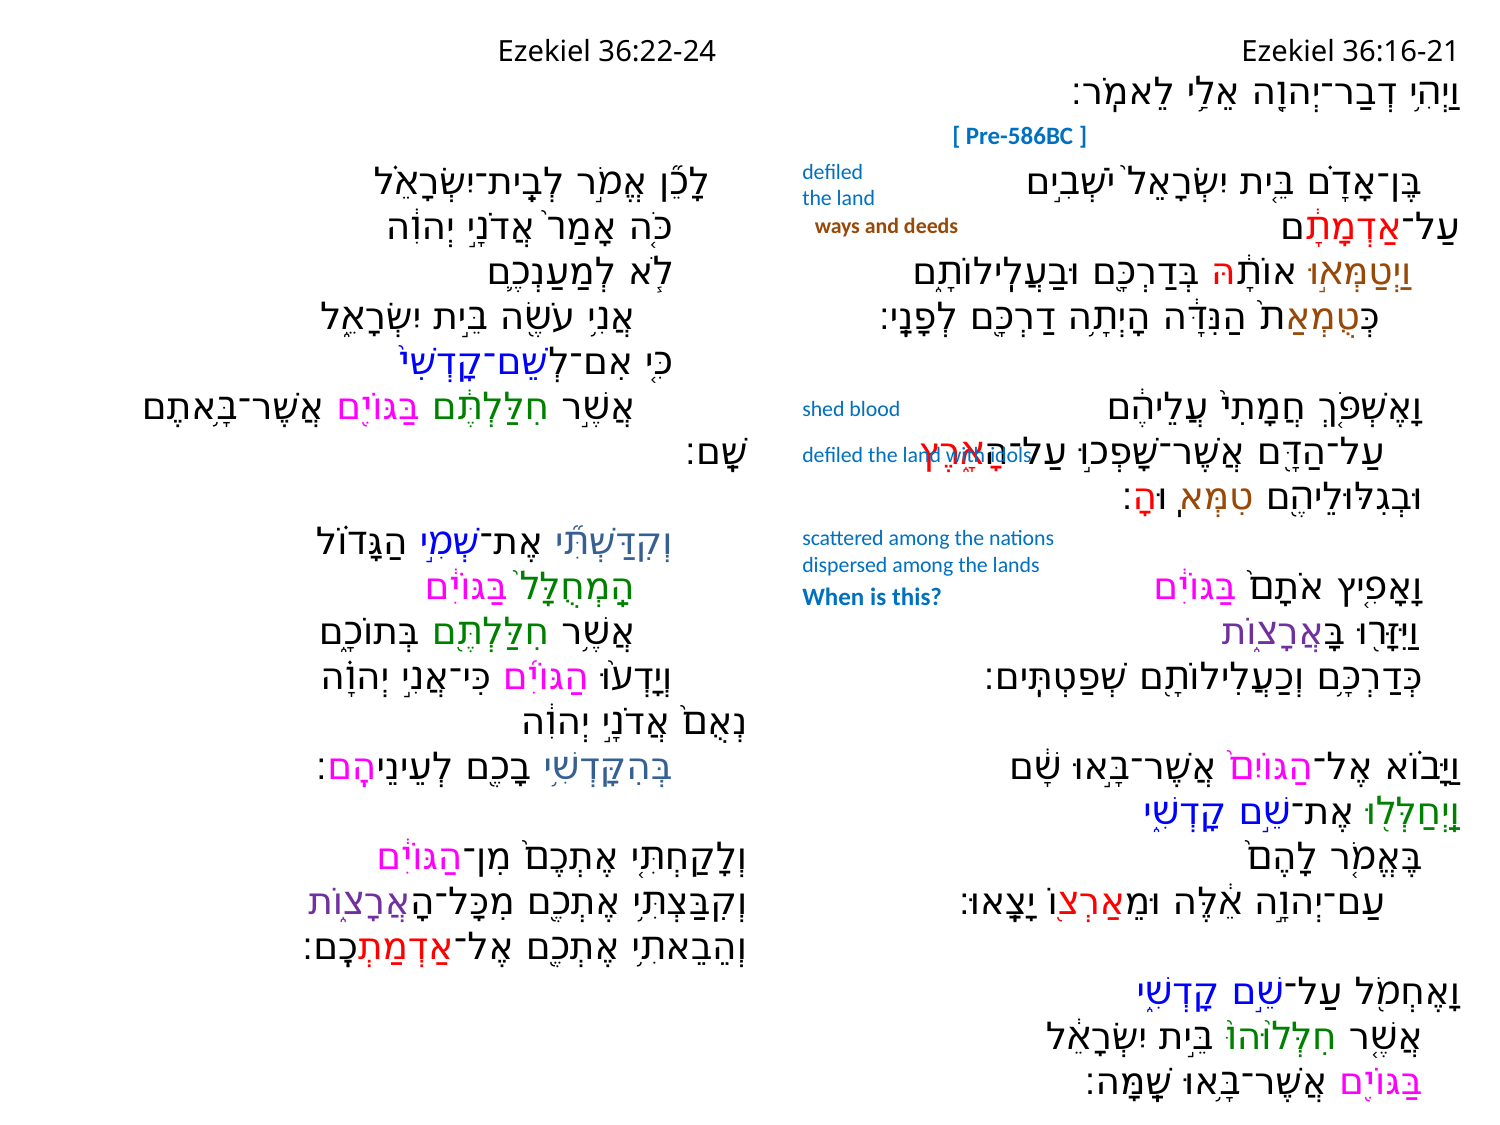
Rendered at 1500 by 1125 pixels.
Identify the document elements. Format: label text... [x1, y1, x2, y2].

text_box ways and deeds [800, 204, 988, 246]
text_box scattered among the nations dispersed among the lands [787, 516, 1083, 584]
text_box לָכֵ֞ן אֱמֹ֣ר לְבֵֽית־יִשְׂרָאֵ֗ל כֹּ֤ה אָמַר֙ אֲדֹנָ֣י יְהוִ֔ה לֹ֧א לְמַעַנְכֶ֛ם אֲנִ֥י עֹשֶׂ֖ה בֵּ֣ית יִשְׂרָאֵ֑ל כִּ֤י אִם־לְשֵׁם־קָדְשִׁי֙ אֲשֶׁ֣ר חִלַּלְתֶּ֔ם בַּגּוֹיִ֖ם אֲשֶׁר־בָּ֥אתֶם שָֽׁם׃ וְקִדַּשְׁתִּ֞י אֶת־שְׁמִ֣י הַגָּד֗וֹל הַֽמְחֻלָּל֙ בַּגּוֹיִ֔ם אֲשֶׁ֥ר חִלַּלְתֶּ֖ם בְּתוֹכָ֑ם וְיָדְע֨וּ הַגּוֹיִ֜ם כִּי־אֲנִ֣י יְהוָ֗ה נְאֻם֙ אֲדֹנָ֣י יְהוִ֔ה בְּהִקָּדְשִׁ֥י בָכֶ֖ם לְעֵינֵיהֶֽם׃ וְלָקַחְתִּ֤י אֶתְכֶם֙ מִן־הַגּוֹיִ֔ם וְקִבַּצְתִּ֥י אֶתְכֶ֖ם מִכָּל־הָאֲרָצ֑וֹת וְהֵבֵאתִ֥י אֶתְכֶ֖ם אֶל־אַדְמַתְכֶֽם׃ [74, 149, 763, 975]
text_box When is this? [787, 573, 1013, 619]
text_box Ezekiel 36:16-21 וַיְהִ֥י דְבַר־יְהוָ֖ה אֵלַ֥י לֵאמֹֽר׃ בֶּן־אָדָ֗ם בֵּ֤ית יִשְׂרָאֵל֙ יֹשְׁבִ֣ים עַל־אַדְמָתָ֔ם וַיְטַמְּא֣וּ אוֹתָ֔הּ בְּדַרְכָּ֖ם וּבַעֲלִֽילוֹתָ֑ם כְּטֻמְאַת֙ הַנִּדָּ֔ה הָיְתָ֥ה דַרְכָּ֖ם לְפָנָֽי׃ וָאֶשְׁפֹּ֤ךְ חֲמָתִי֙ עֲלֵיהֶ֔ם עַל־הַדָּ֖ם אֲשֶׁר־שָׁפְכ֣וּ עַל־הָאָ֑רֶץ וּבְגִלּוּלֵיהֶ֖ם טִמְּאֽוּהָ׃ וָאָפִ֤יץ אֹתָם֙ בַּגּוֹיִ֔ם וַיִּזָּר֖וּ בָּאֲרָצ֑וֹת כְּדַרְכָּ֥ם וְכַעֲלִילוֹתָ֖ם שְׁפַטְתִּֽים׃ וַיָּב֗וֹא אֶל־הַגּוֹיִם֙ אֲשֶׁר־בָּ֣אוּ שָׁ֔ם וַֽיְחַלְּל֖וּ אֶת־שֵׁ֣ם קָדְשִׁ֑י בֶּאֱמֹ֤ר לָהֶם֙ עַם־יְהוָ֣ה אֵ֔לֶּה וּמֵאַרְצ֖וֹ יָצָֽאוּ׃ וָאֶחְמֹ֖ל עַל־שֵׁ֣ם קָדְשִׁ֑י אֲשֶׁ֤ר חִלְּל֙וּהוּ֙ בֵּ֣ית יִשְׂרָאֵ֔ל בַּגּוֹיִ֖ם אֲשֶׁר־בָּ֥אוּ שָֽׁמָּה׃ [849, 24, 1475, 1110]
text_box defiled the land with idols [787, 433, 1100, 475]
text_box Ezekiel 36:22-24 [106, 24, 732, 75]
text_box shed blood [787, 387, 944, 429]
text_box [ Pre-586BC ] [937, 112, 1116, 157]
text_box defiled the land [787, 149, 1000, 218]
